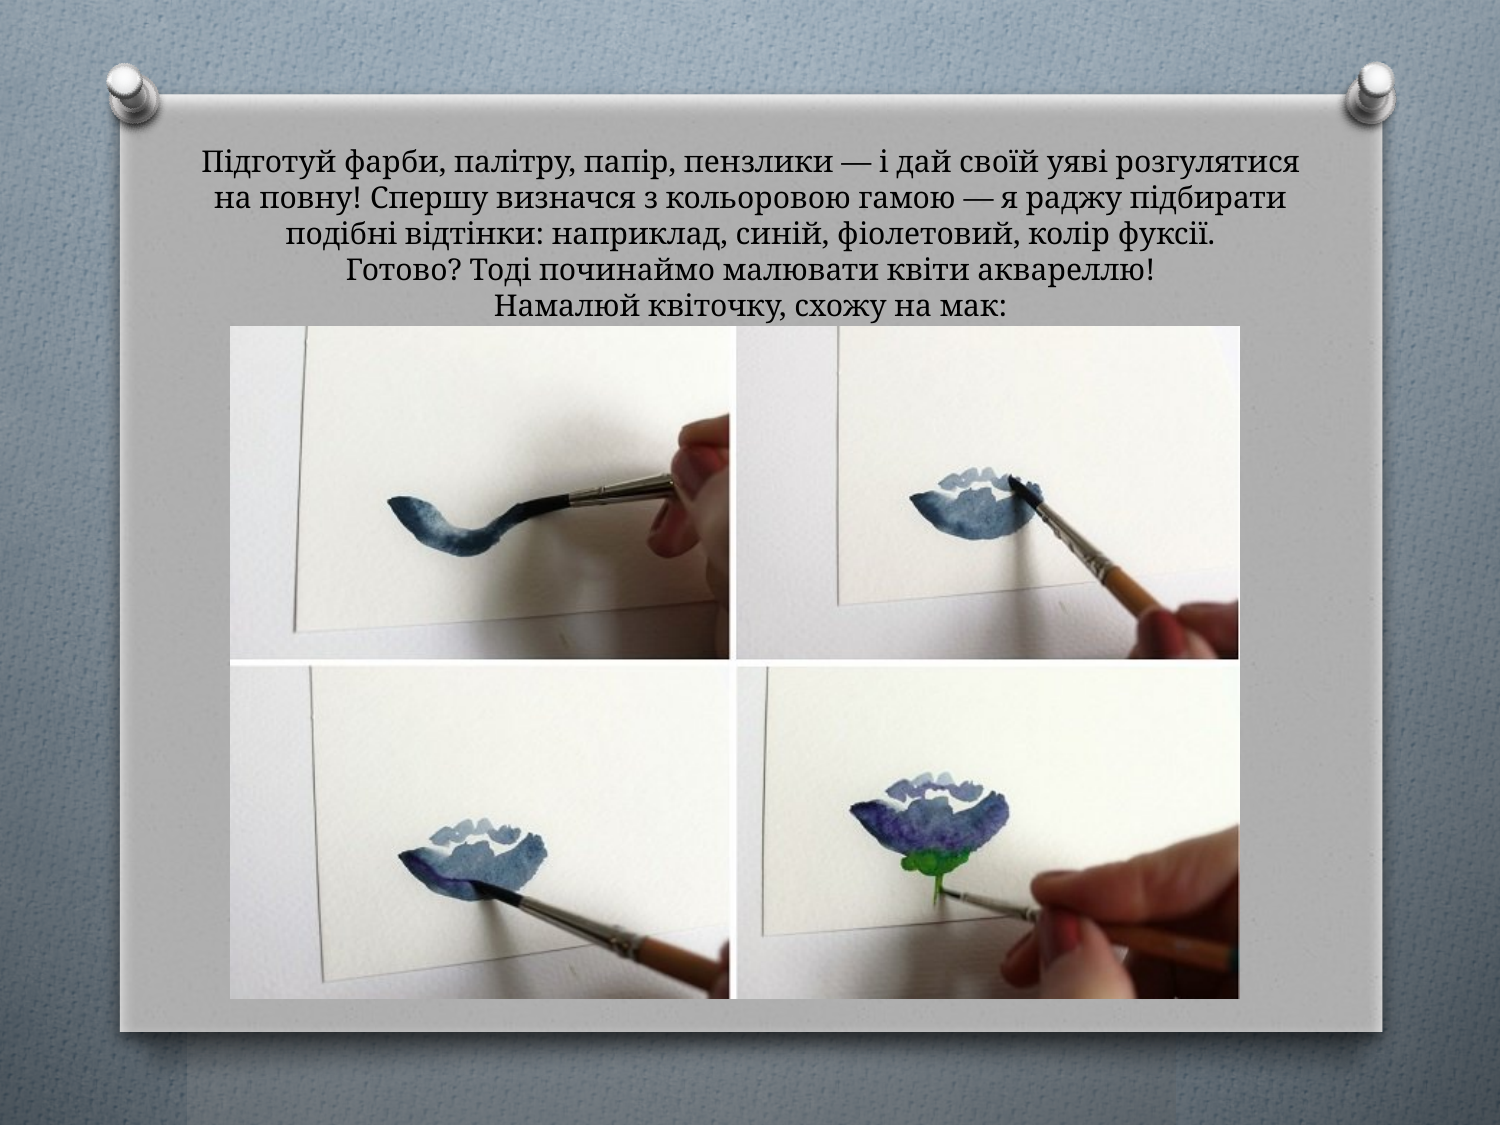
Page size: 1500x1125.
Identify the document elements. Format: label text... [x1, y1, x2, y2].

picture [75, 29, 198, 153]
title Підготуй фарби, палітру, папір, пензлики — і дай своїй уяві розгулятися на повну! Спершу визначся з кольоровою гамою — я раджу підбирати подібні відтінки: наприклад, синій, фіолетовий, колір фуксії. Готово? Тоді починаймо малювати квіти аквареллю! Намалюй квіточку, схожу на мак: [179, 134, 1323, 332]
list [229, 325, 1240, 999]
picture [1317, 35, 1439, 156]
